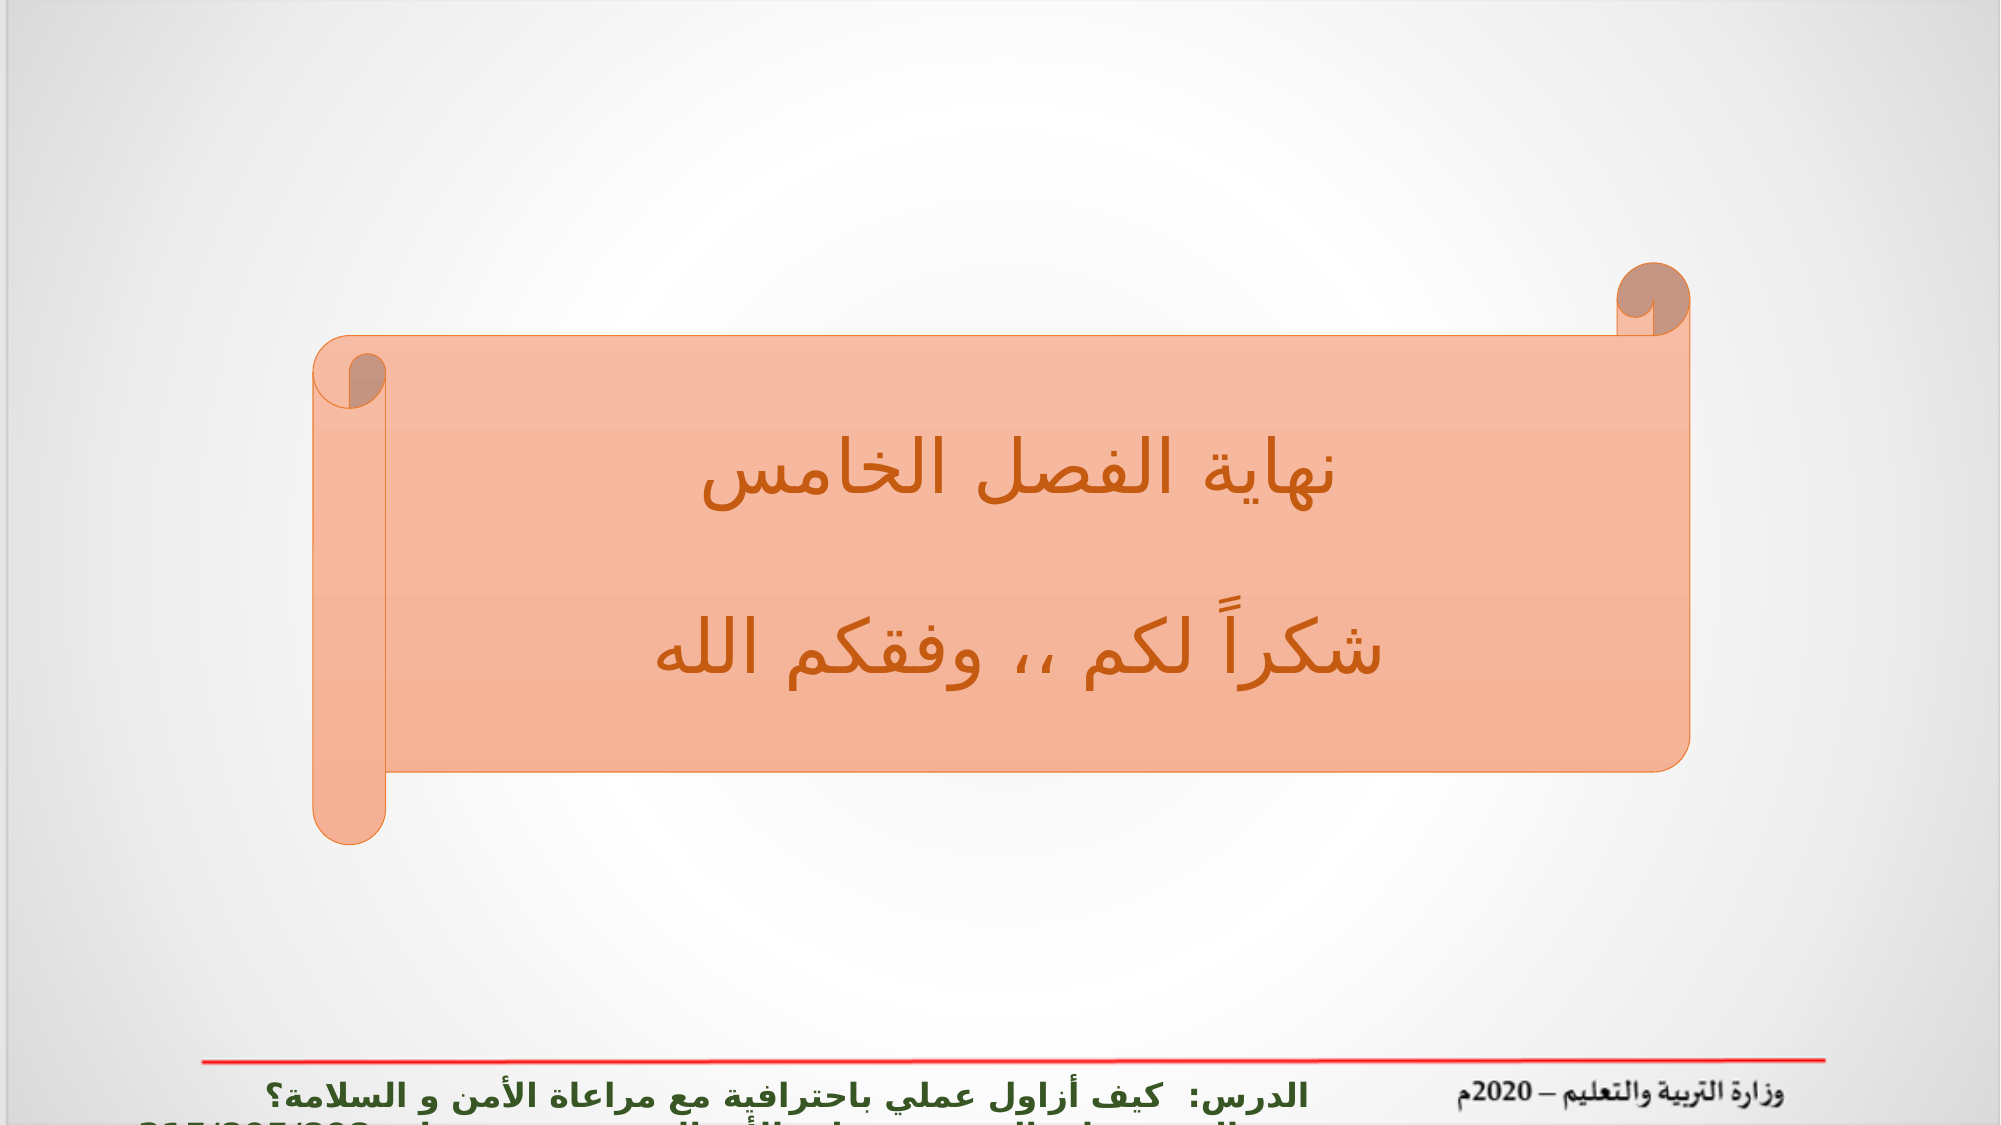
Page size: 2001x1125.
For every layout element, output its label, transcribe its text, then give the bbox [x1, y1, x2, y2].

text_box الدرس: كيف أزاول عملي باحترافية مع مراعاة الأمن و السلامة؟ المشروعات الصغيرة وريادة الأعمال ادر 215/805/808 [123, 1066, 1459, 1125]
text_box نهاية الفصل الخامس شكراً لكم ،، وفقكم الله [312, 262, 1691, 846]
picture [0, 0, 2001, 1125]
